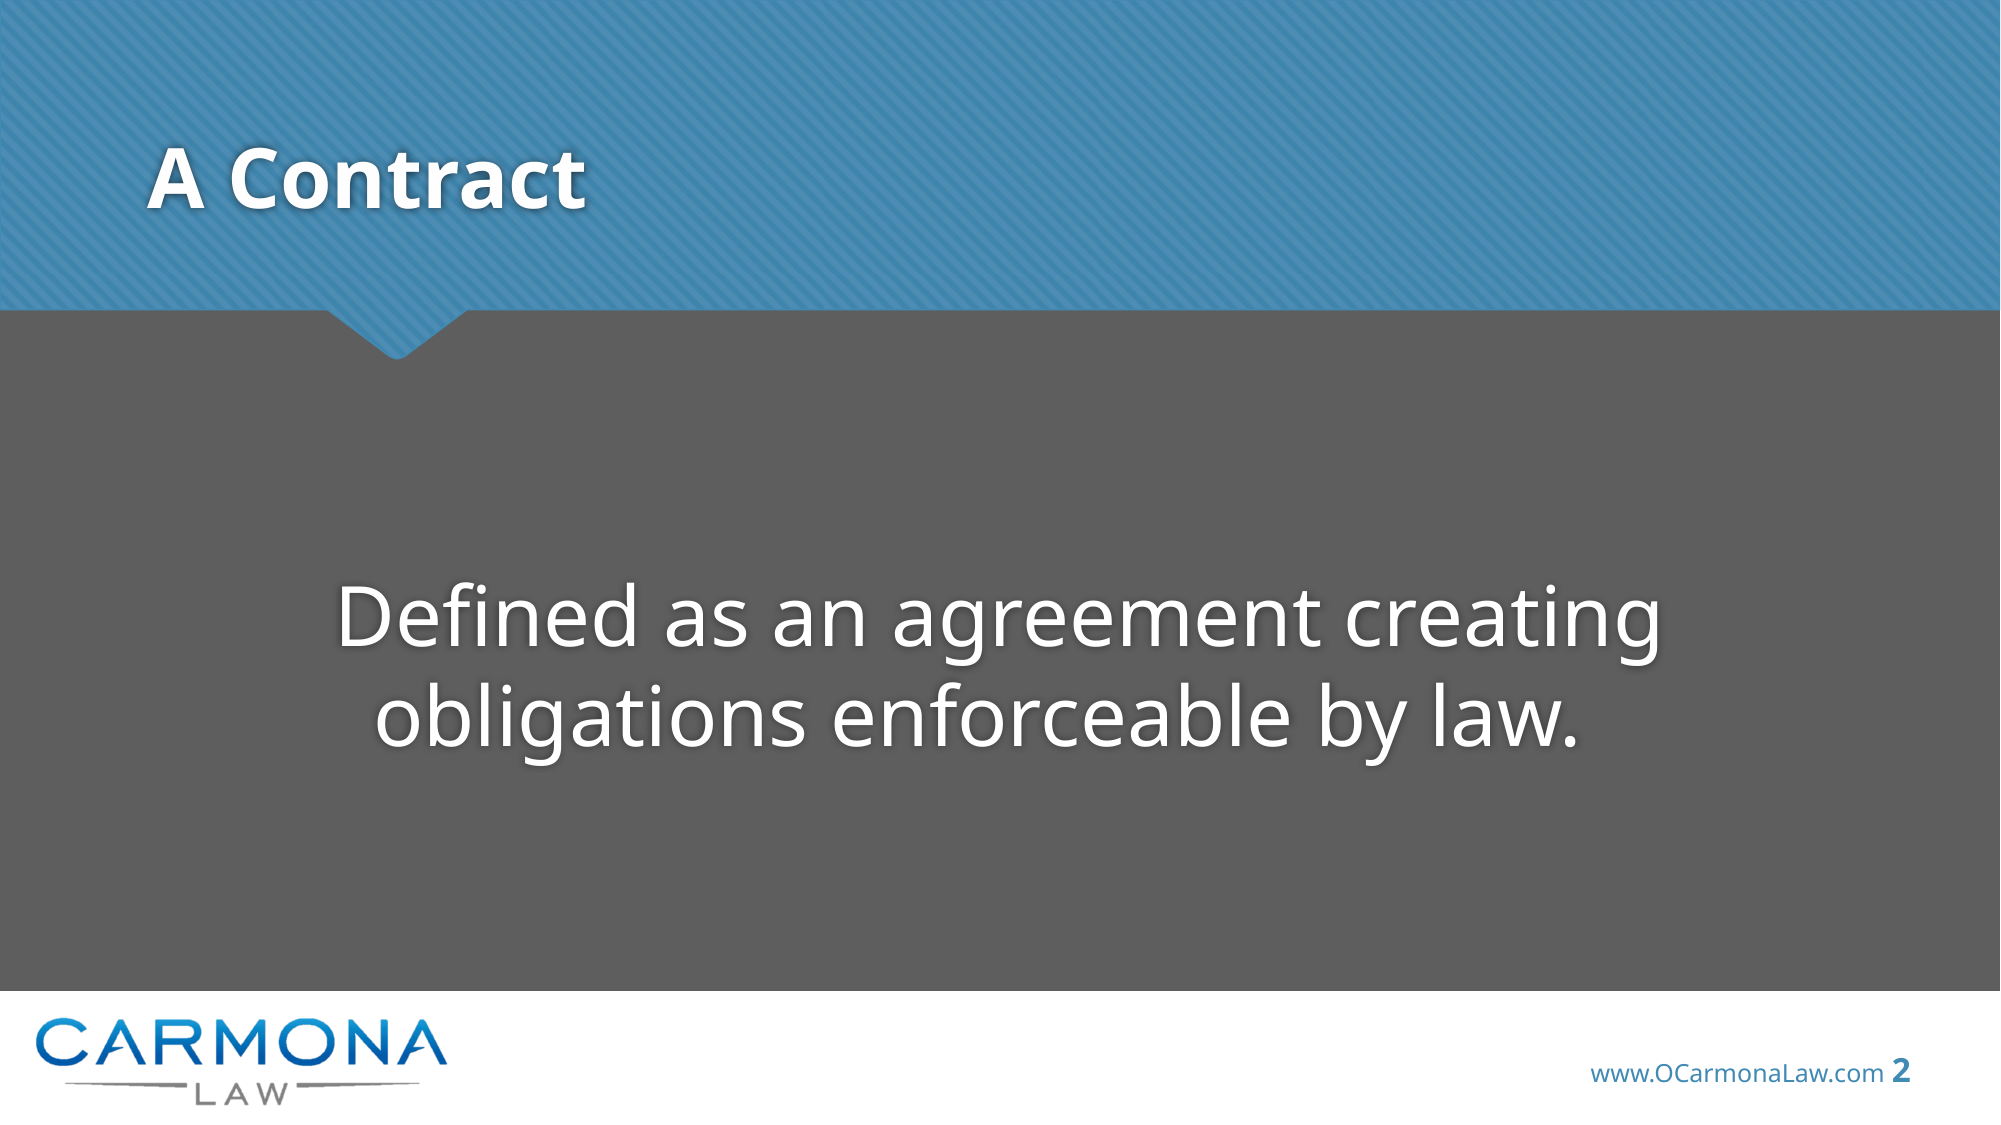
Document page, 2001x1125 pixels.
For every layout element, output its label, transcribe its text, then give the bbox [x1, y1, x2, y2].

picture [0, 972, 483, 1125]
slide_number www.OCarmonaLaw.com 2 [1275, 1015, 1926, 1096]
title A Contract [132, 73, 1868, 233]
list Defined as an agreement creating obligations enforceable by law. [134, 364, 1866, 962]
